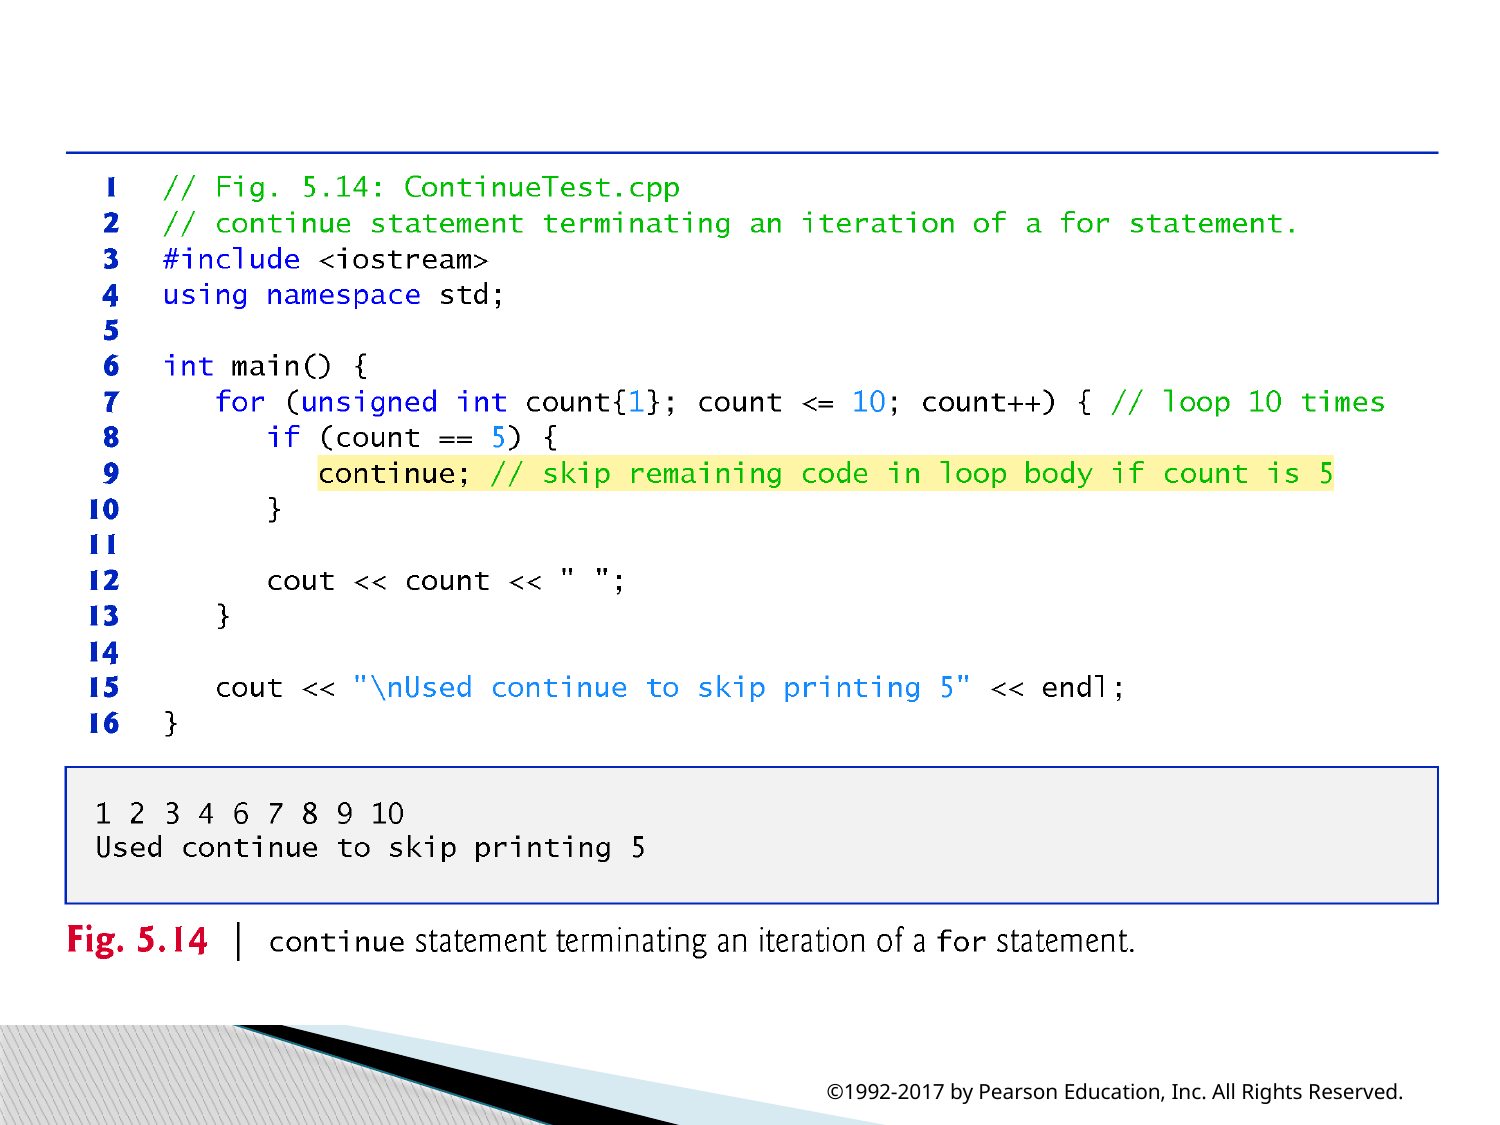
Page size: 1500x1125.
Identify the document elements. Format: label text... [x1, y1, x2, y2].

footer ©1992-2017 by Pearson Education, Inc. All Rights Reserved. [650, 1051, 1419, 1112]
picture [0, 87, 1500, 1026]
